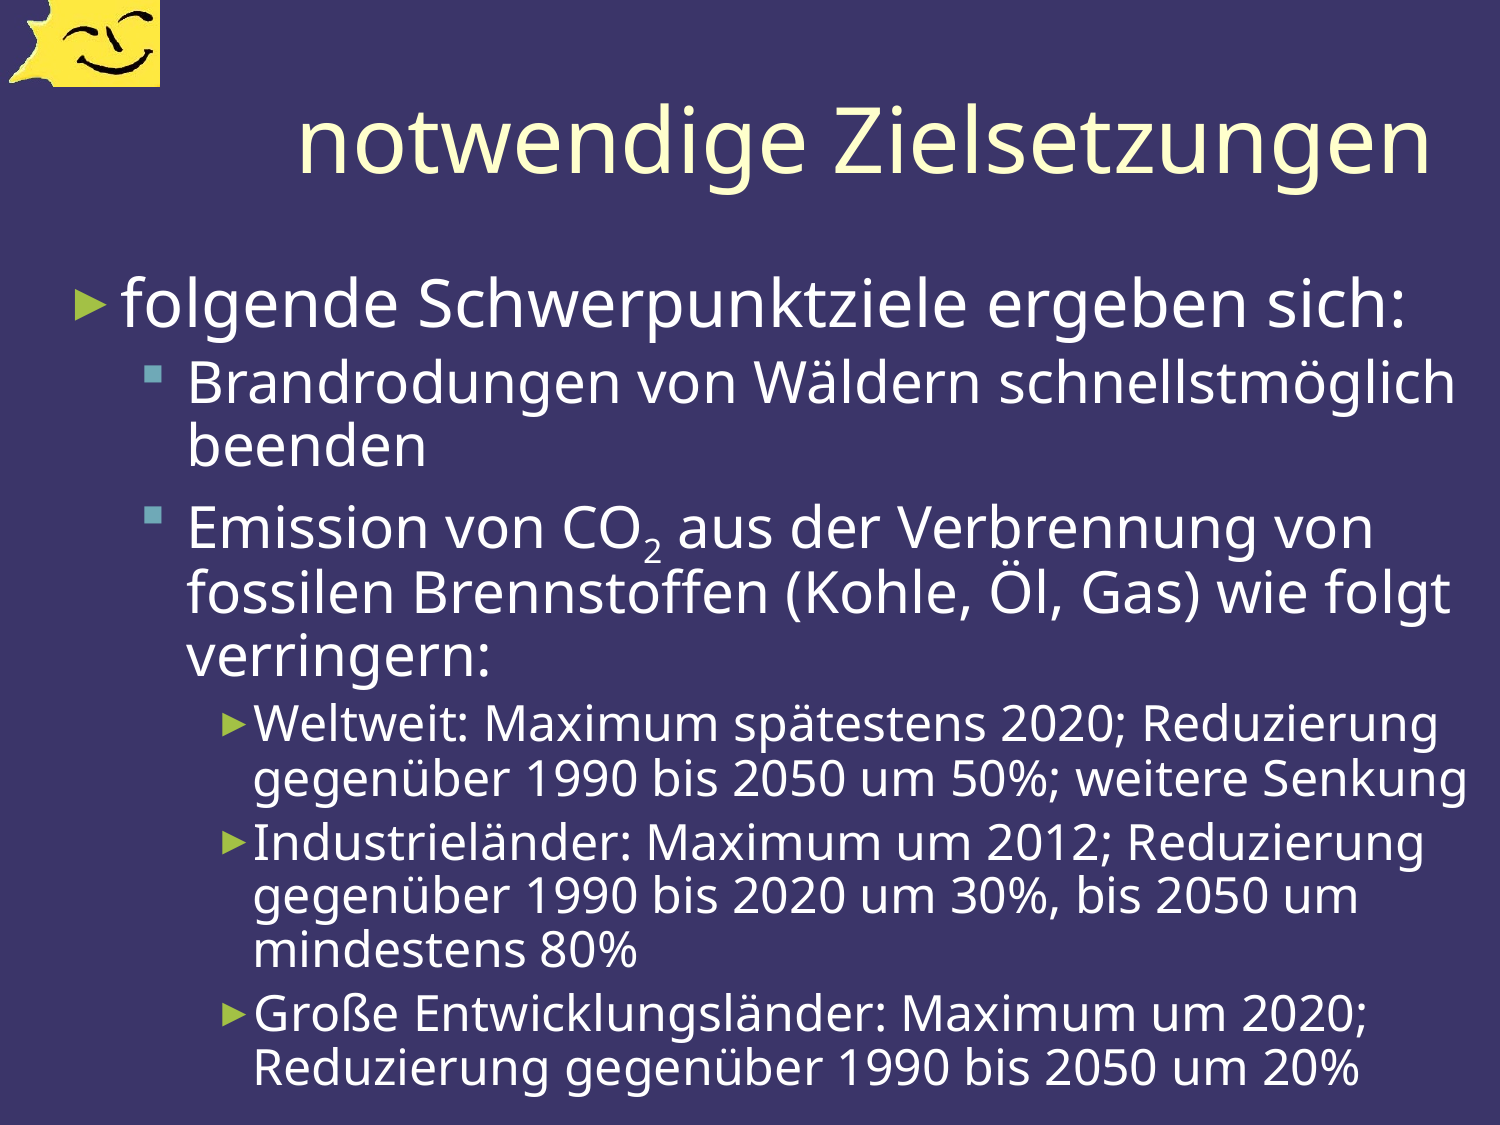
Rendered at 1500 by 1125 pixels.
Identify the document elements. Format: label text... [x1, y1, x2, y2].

picture [0, 0, 160, 87]
list folgende Schwerpunktziele ergeben sich: Brandrodungen von Wäldern schnellstmöglich beenden Emission von CO2 aus der Verbrennung von fossilen Brennstoffen (Kohle, Öl, Gas) wie folgt verringern: Weltweit: Maximum spätestens 2020; Reduzierung gegenüber 1990 bis 2050 um 50%; weitere Senkung Industrieländer: Maximum um 2012; Reduzierung gegenüber 1990 bis 2020 um 30%, bis 2050 um mindestens 80% Große Entwicklungsländer: Maximum um 2020; Reduzierung gegenüber 1990 bis 2050 um 20% [49, 262, 1500, 1125]
title notwendige Zielsetzungen [182, 42, 1451, 231]
